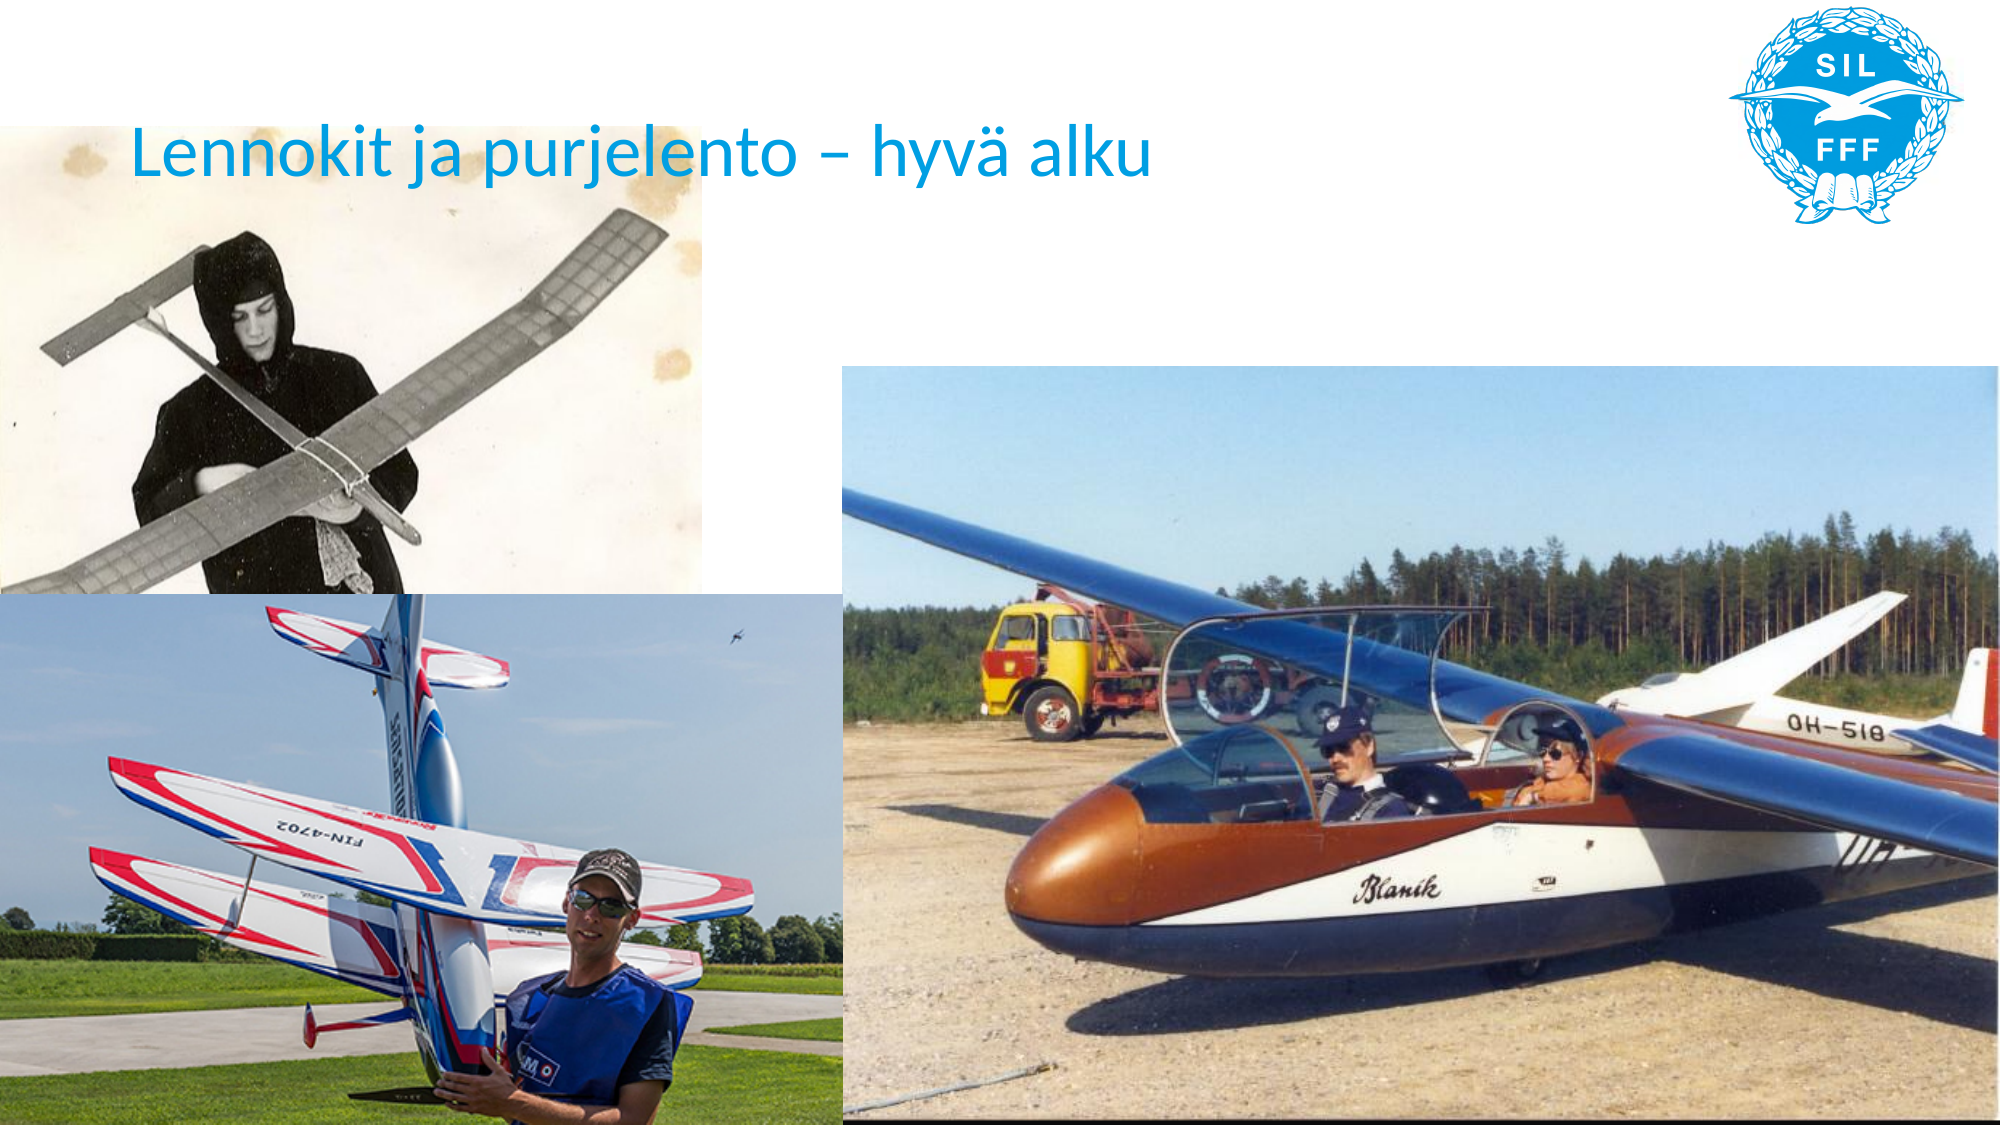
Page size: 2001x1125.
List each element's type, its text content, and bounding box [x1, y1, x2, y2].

picture [1852, 6, 1965, 224]
picture [1756, 80, 1765, 91]
picture [1747, 104, 1753, 115]
picture [1890, 41, 1901, 53]
picture [1906, 143, 1913, 158]
picture [1854, 10, 1898, 38]
picture [1885, 18, 1901, 31]
picture [1853, 28, 1868, 35]
picture [1792, 45, 1802, 51]
picture [1773, 39, 1793, 54]
picture [1887, 161, 1896, 173]
picture [1818, 139, 1833, 160]
picture [1848, 13, 1857, 18]
picture [1779, 27, 1790, 40]
picture [1728, 6, 1849, 224]
title Lennokit ja purjelento – hyvä alku [115, 43, 1633, 262]
picture [0, 126, 2000, 1125]
picture [1930, 96, 1941, 105]
picture [1875, 36, 1887, 41]
picture [1940, 94, 1955, 99]
picture [1864, 139, 1878, 160]
picture [1805, 34, 1824, 41]
picture [1900, 39, 1915, 56]
picture [1905, 57, 1938, 79]
picture [1762, 56, 1786, 77]
picture [1800, 173, 1874, 221]
picture [1908, 43, 1917, 53]
picture [1875, 175, 1897, 191]
picture [1908, 32, 1921, 48]
picture [1841, 139, 1855, 160]
picture [1794, 188, 1808, 196]
picture [1938, 76, 1946, 92]
picture [1798, 20, 1805, 27]
picture [1751, 129, 1766, 156]
picture [1745, 81, 1936, 124]
picture [1755, 105, 1781, 153]
picture [1747, 112, 1754, 126]
picture [1877, 192, 1891, 199]
picture [1772, 151, 1817, 189]
picture [1817, 209, 1872, 224]
picture [1929, 81, 1935, 89]
picture [1831, 26, 1848, 32]
picture [1759, 46, 1771, 66]
picture [1860, 54, 1874, 76]
picture [1916, 121, 1925, 141]
picture [1806, 18, 1814, 24]
picture [1817, 54, 1834, 76]
picture [1796, 27, 1816, 38]
picture [1889, 179, 1912, 191]
picture [1927, 110, 1937, 131]
